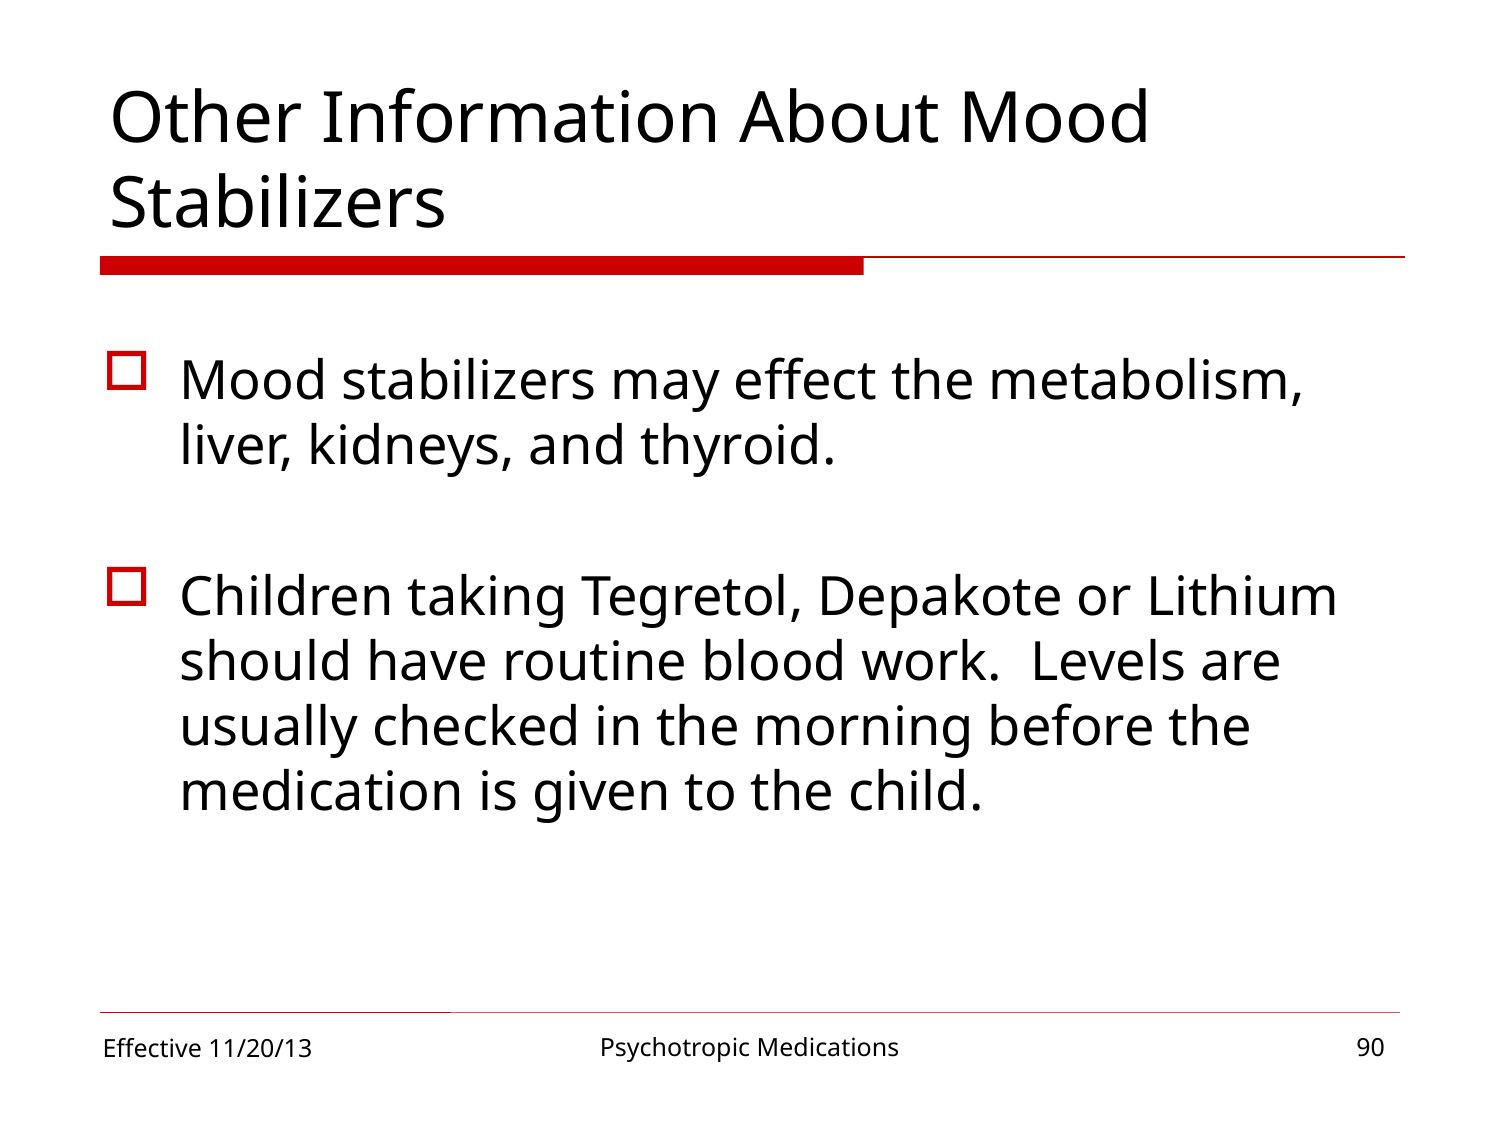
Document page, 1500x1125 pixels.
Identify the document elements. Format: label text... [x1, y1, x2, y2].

slide_number 90 [1074, 1024, 1400, 1103]
footer Psychotropic Medications [512, 1024, 988, 1103]
list Mood stabilizers may effect the metabolism, liver, kidneys, and thyroid. Children taking Tegretol, Depakote or Lithium should have routine blood work. Levels are usually checked in the morning before the medication is given to the child. [87, 337, 1400, 1038]
title Other Information About Mood Stabilizers [94, 50, 1407, 250]
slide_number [87, 1025, 413, 1104]
